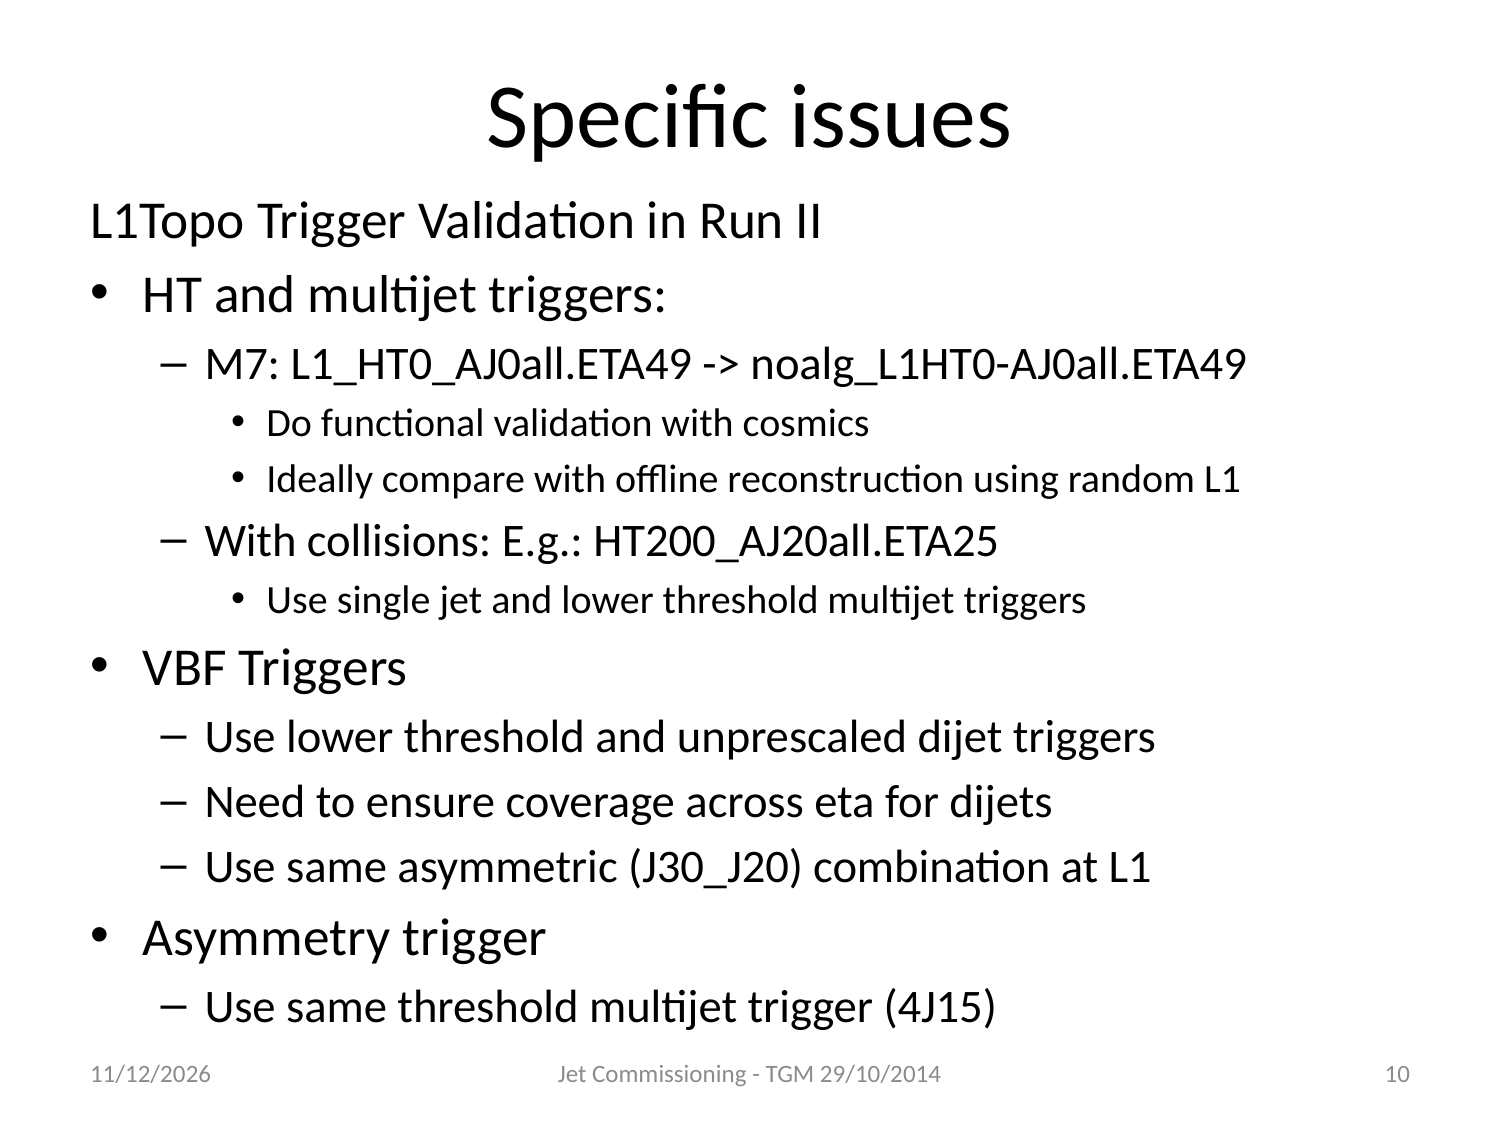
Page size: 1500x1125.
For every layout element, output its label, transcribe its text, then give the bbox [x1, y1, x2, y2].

title Specific issues [75, 45, 1425, 177]
list L1Topo Trigger Validation in Run II HT and multijet triggers: M7: L1_HT0_AJ0all.ETA49 -> noalg_L1HT0-AJ0all.ETA49 Do functional validation with cosmics Ideally compare with offline reconstruction using random L1 With collisions: E.g.: HT200_AJ20all.ETA25 Use single jet and lower threshold multijet triggers VBF Triggers Use lower threshold and unprescaled dijet triggers Need to ensure coverage across eta for dijets Use same asymmetric (J30_J20) combination at L1 Asymmetry trigger Use same threshold multijet trigger (4J15) [75, 177, 1425, 1045]
slide_number 10 [1074, 1042, 1425, 1103]
footer Jet Commissioning - TGM 29/10/2014 [512, 1042, 988, 1103]
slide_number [75, 1042, 425, 1103]
